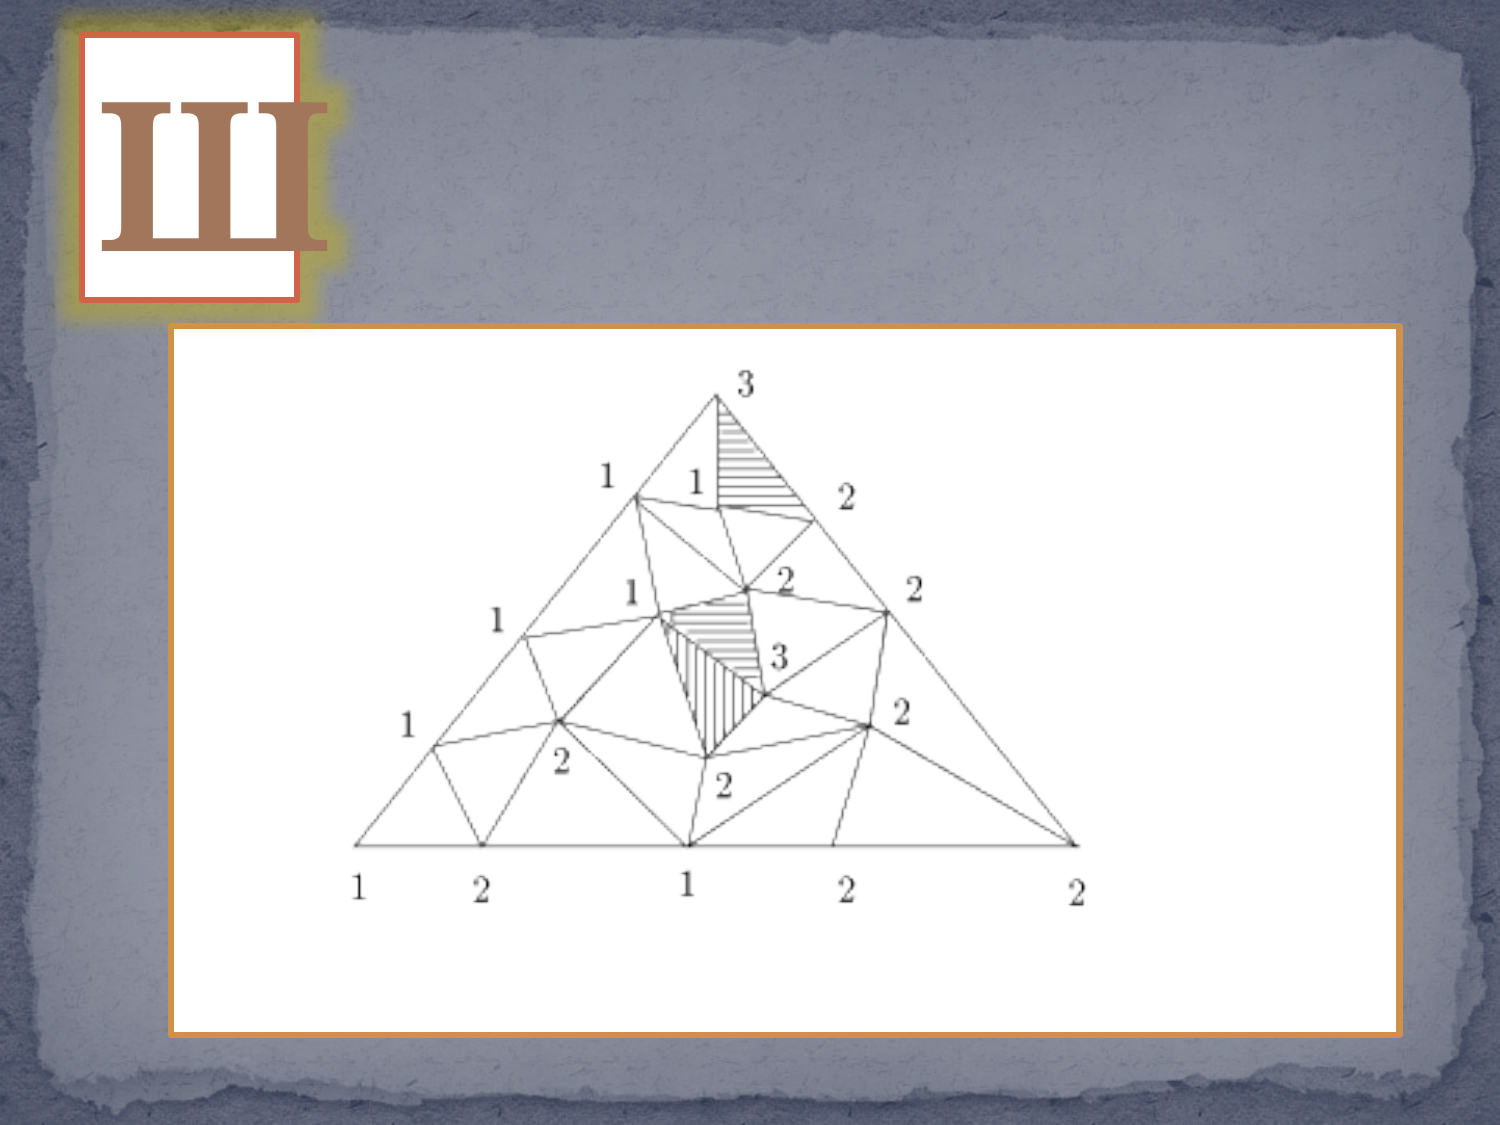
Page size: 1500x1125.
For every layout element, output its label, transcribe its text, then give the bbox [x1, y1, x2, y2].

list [315, 352, 1131, 928]
text_box Ш [79, 32, 300, 303]
text_box [168, 323, 1403, 1038]
